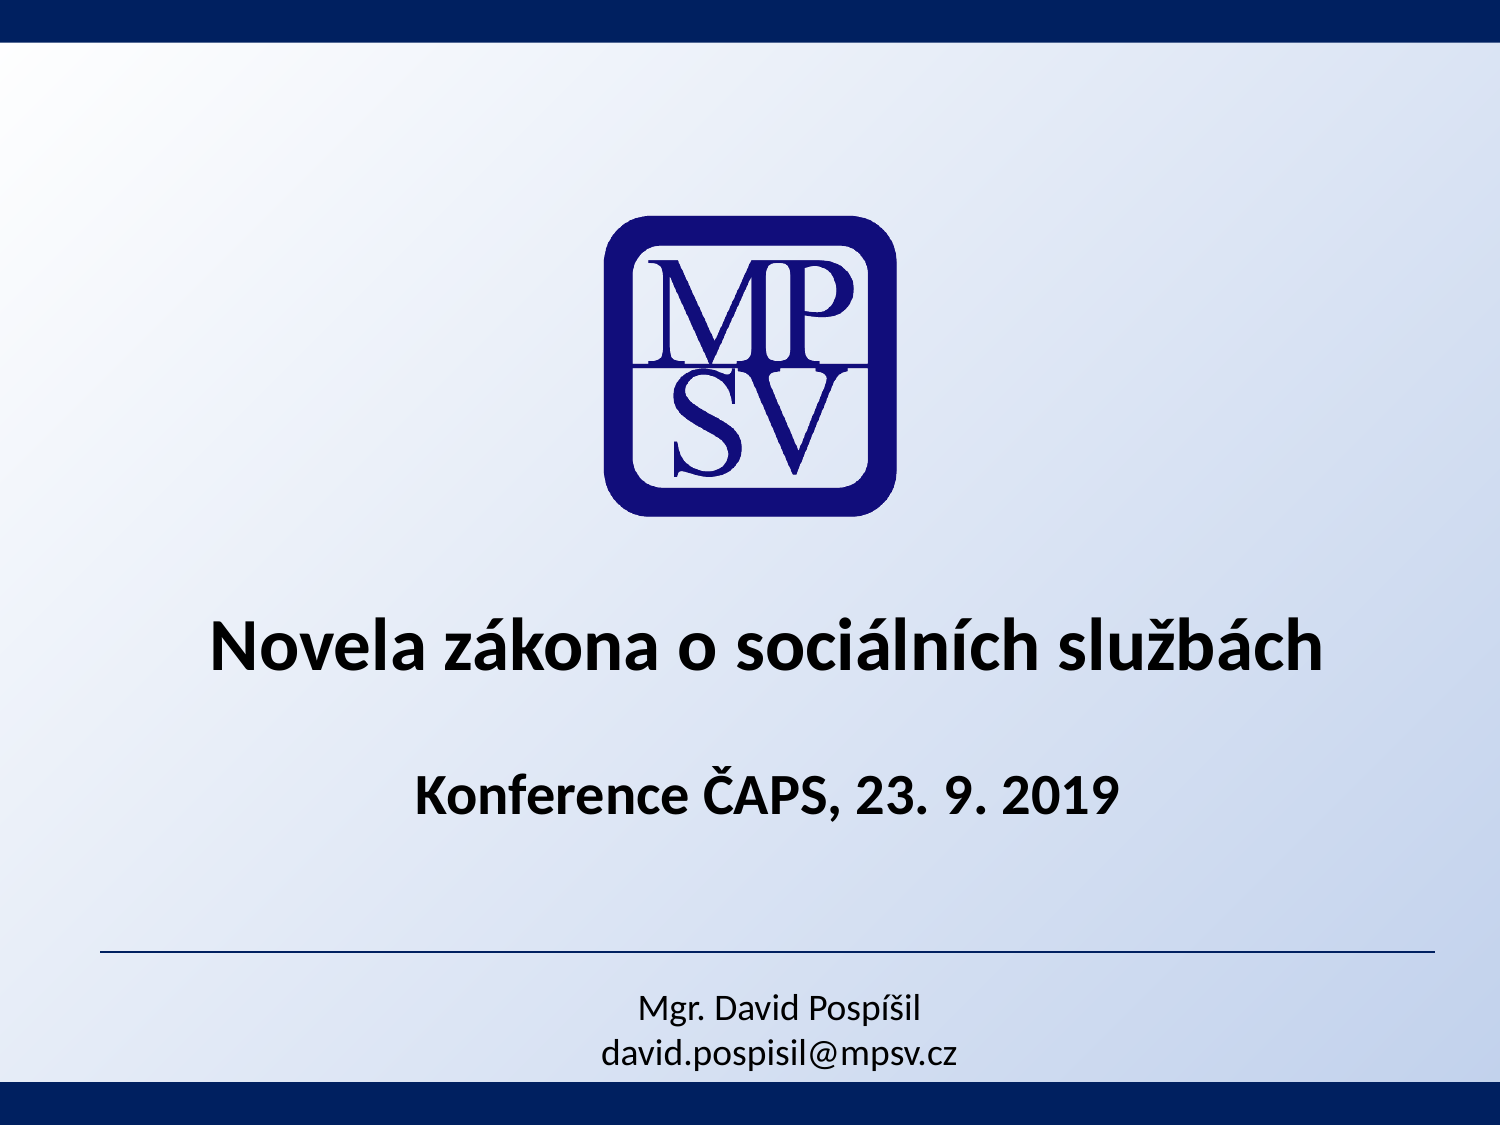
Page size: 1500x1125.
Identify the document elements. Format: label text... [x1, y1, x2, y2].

text_box Mgr. David Pospíšil david.pospisil@mpsv.cz [135, 975, 1424, 1081]
text_box Novela zákona o sociálních službách Konference ČAPS, 23. 9. 2019 [100, 543, 1436, 834]
picture [603, 215, 897, 518]
text_box [0, 0, 1500, 45]
text_box [0, 1080, 1500, 1125]
